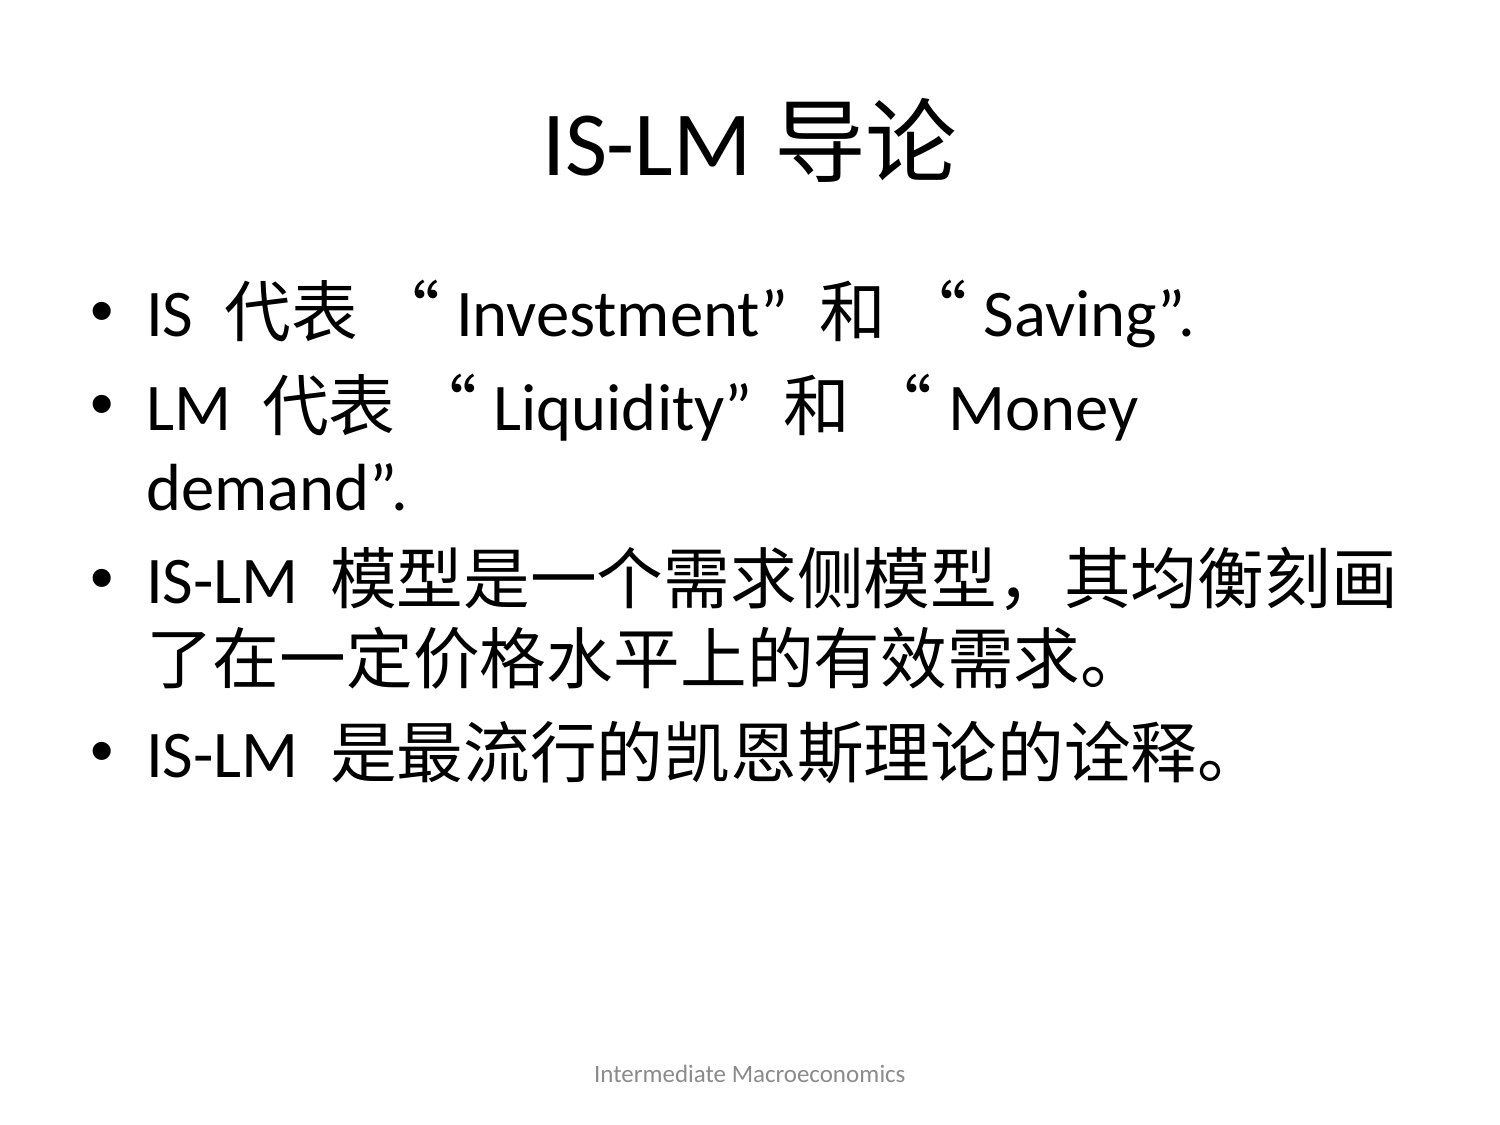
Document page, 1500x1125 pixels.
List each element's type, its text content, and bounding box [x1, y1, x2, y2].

footer Intermediate Macroeconomics [512, 1042, 988, 1103]
title IS-LM导论 [75, 45, 1425, 233]
list IS 代表 “Investment” 和 “Saving”. LM 代表 “Liquidity” 和 “Money demand”. IS-LM 模型是一个需求侧模型，其均衡刻画了在一定价格水平上的有效需求。 IS-LM 是最流行的凯恩斯理论的诠释。 [75, 262, 1425, 1005]
